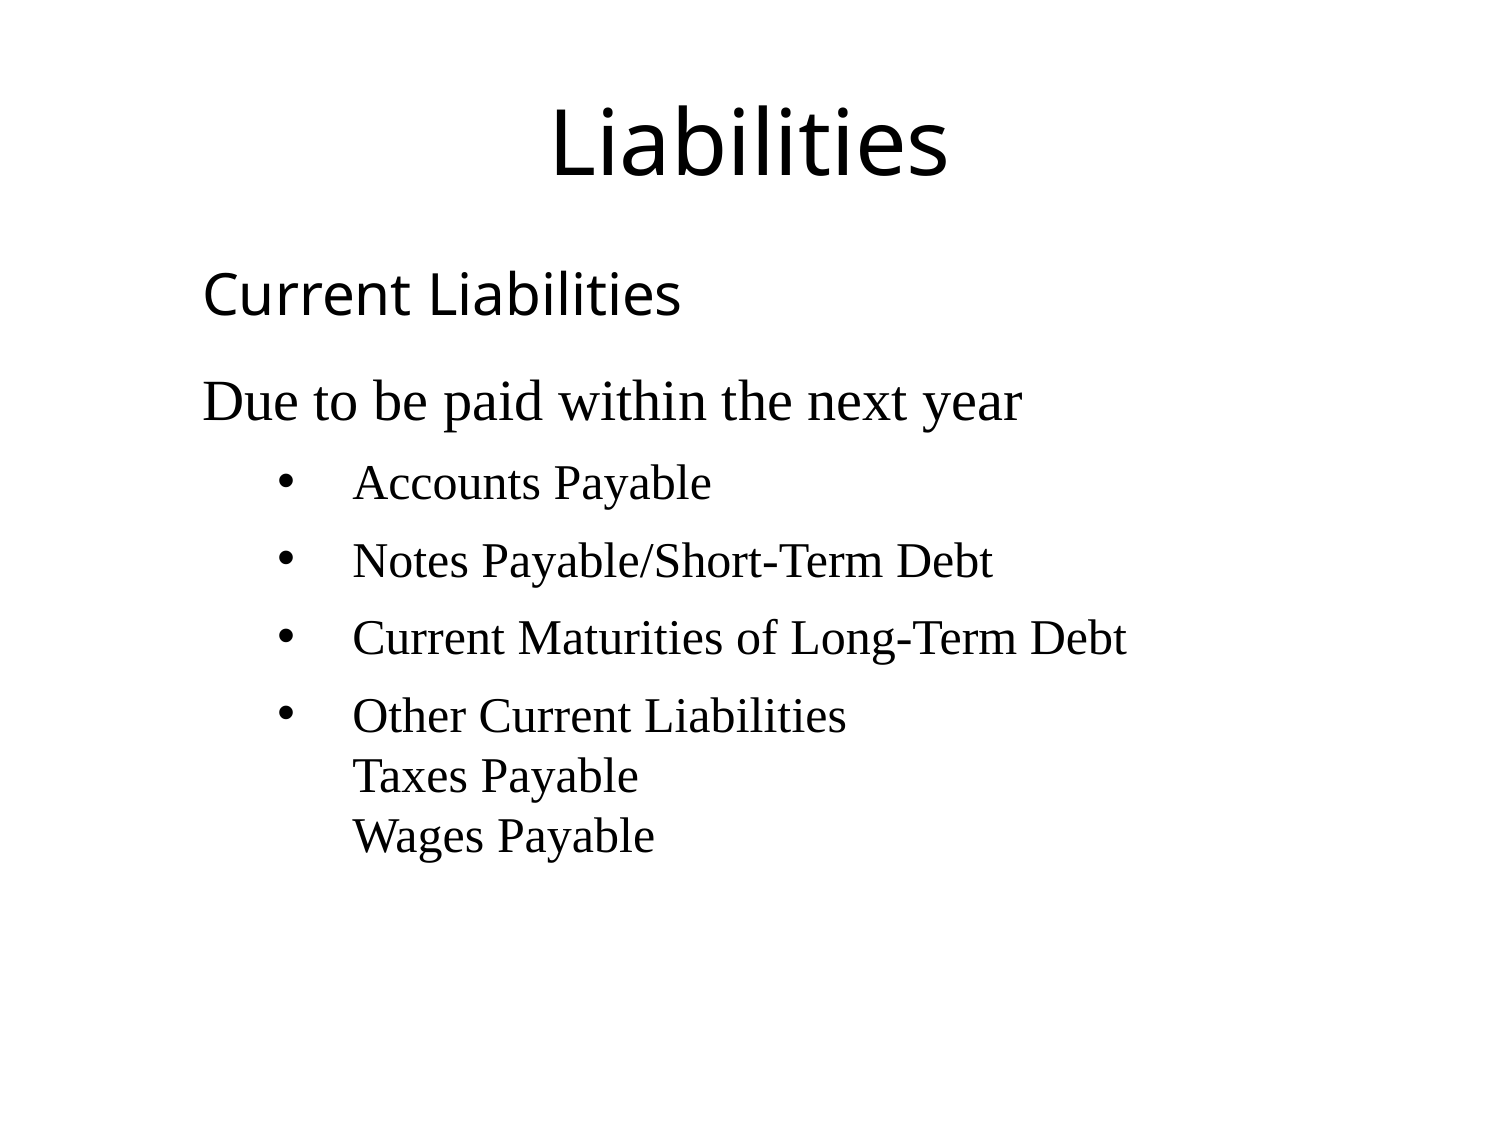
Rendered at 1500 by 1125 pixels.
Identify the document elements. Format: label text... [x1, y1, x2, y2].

title Liabilities [75, 45, 1425, 233]
text_box Current Liabilities Due to be paid within the next year Accounts Payable Notes Payable/Short-Term Debt Current Maturities of Long-Term Debt Other Current Liabilities Taxes Payable Wages Payable [112, 249, 1313, 870]
